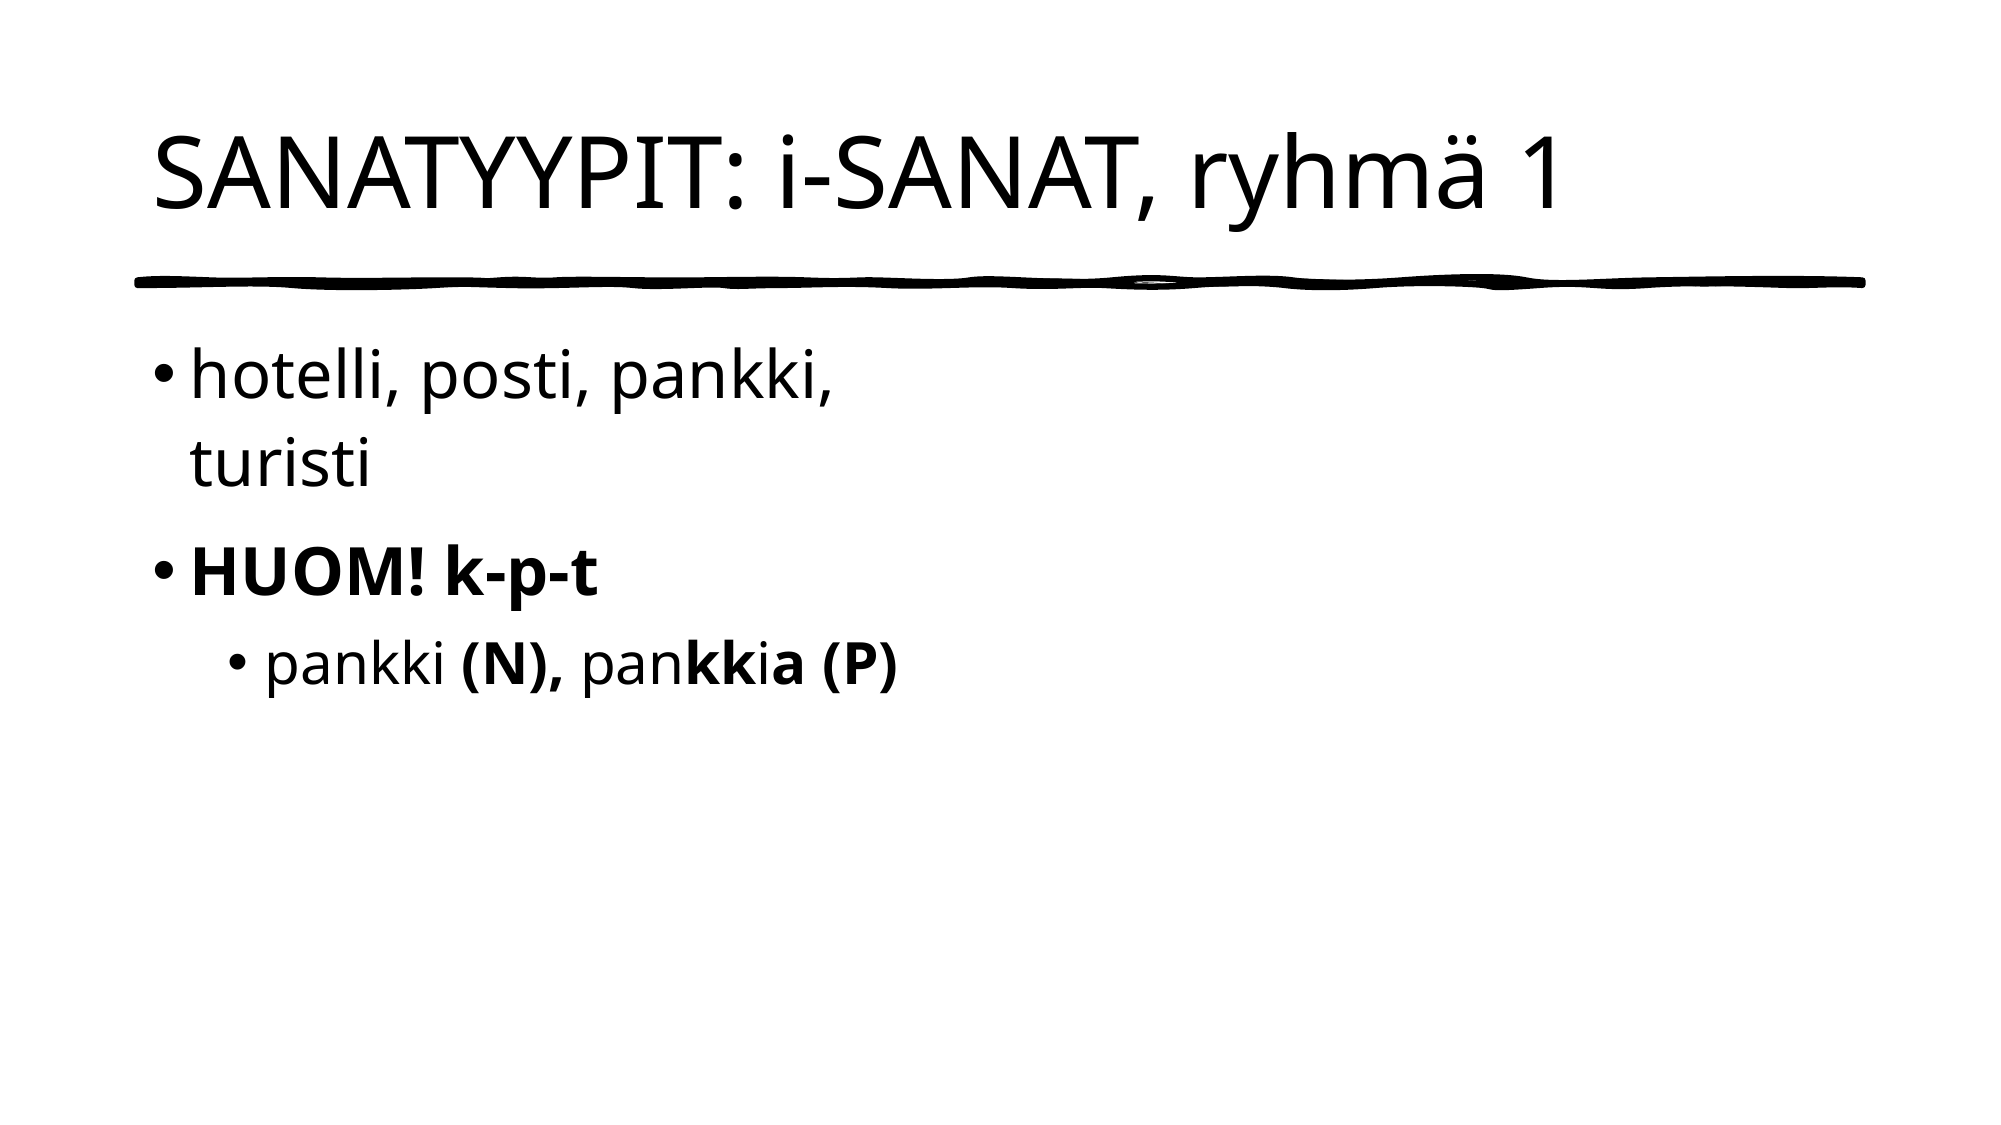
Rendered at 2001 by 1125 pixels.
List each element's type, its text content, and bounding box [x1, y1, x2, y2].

title SANATYYPIT: i-SANAT, ryhmä 1 [137, 59, 1863, 278]
list hotelli, posti, pankki, turisti HUOM! k-p-t pankki (N), pankkia (P) [137, 316, 988, 1066]
